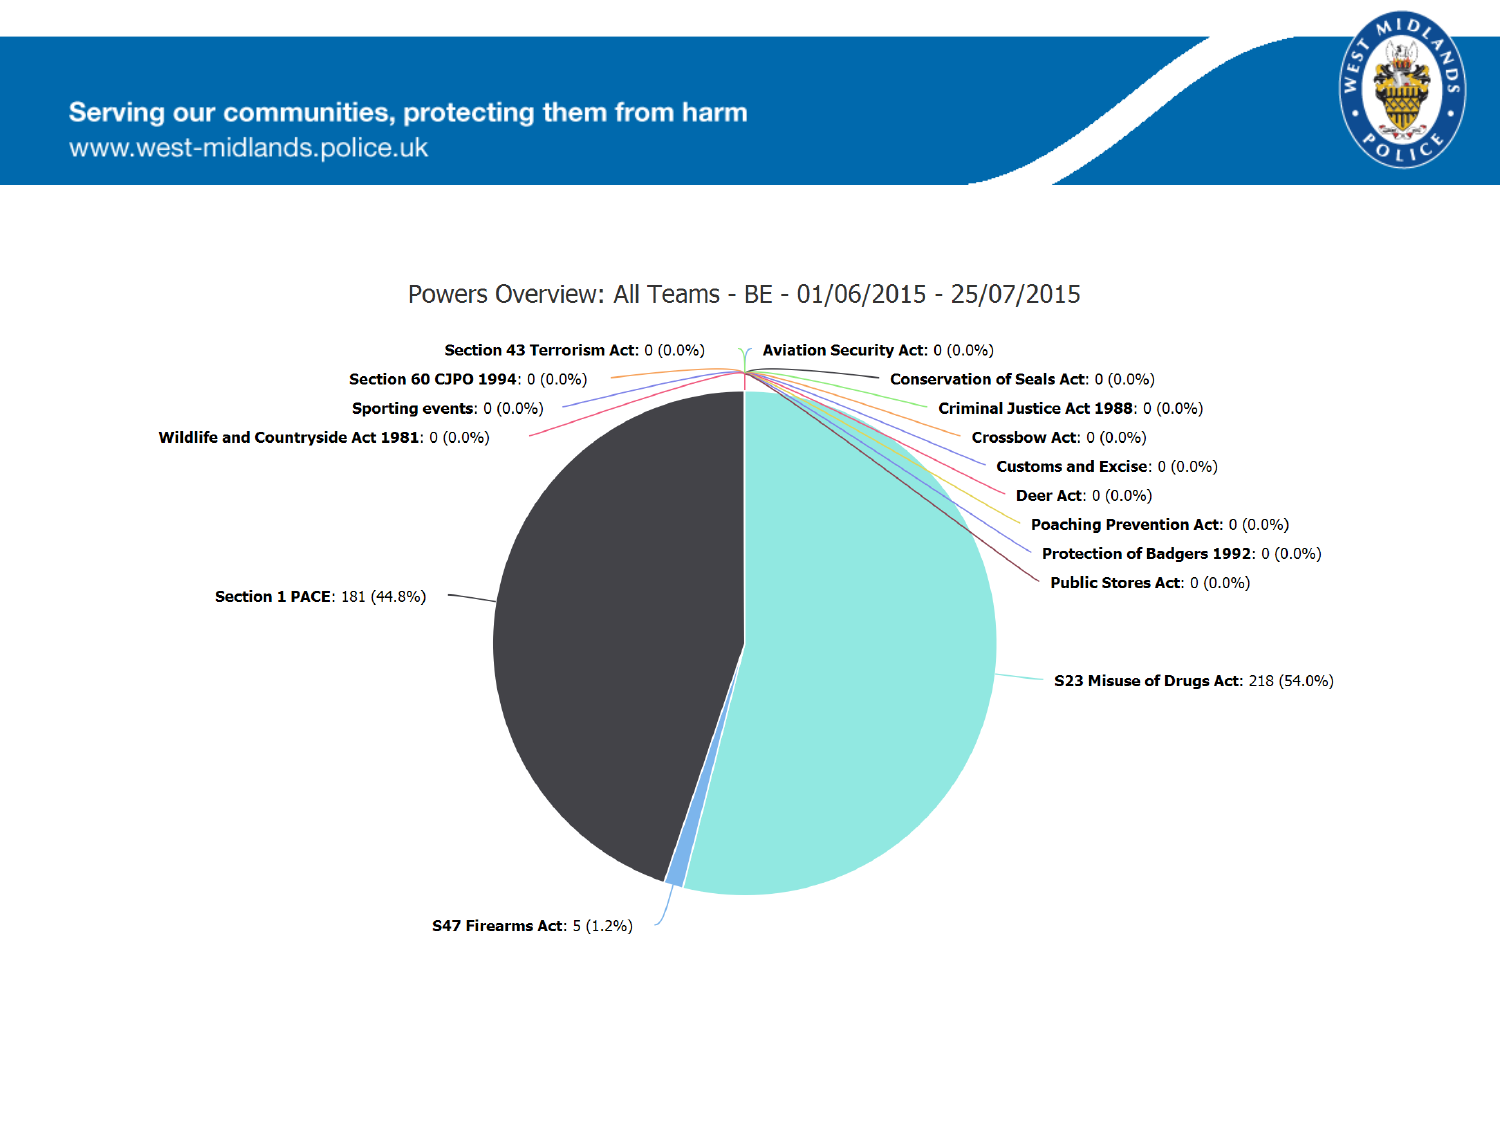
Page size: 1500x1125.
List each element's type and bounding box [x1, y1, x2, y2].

picture [0, 0, 1500, 185]
picture [52, 268, 1436, 961]
